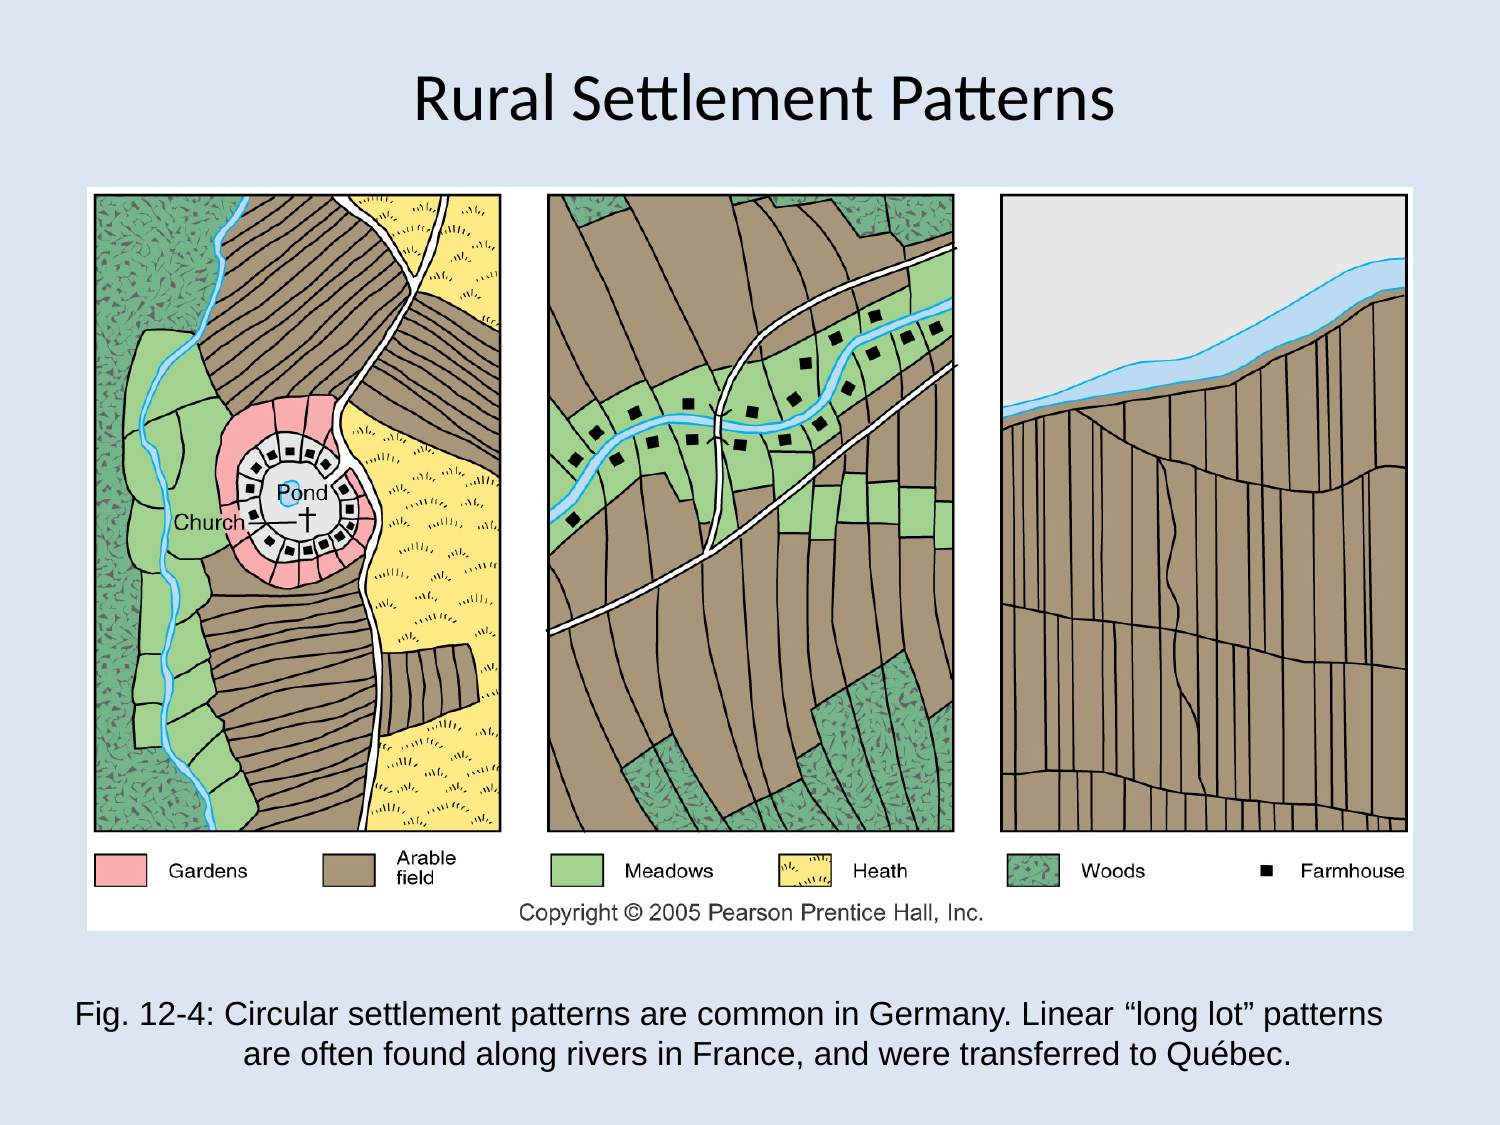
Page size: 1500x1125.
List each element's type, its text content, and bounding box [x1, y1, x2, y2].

title Rural Settlement Patterns [148, 45, 1382, 142]
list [87, 187, 1413, 931]
text_box Fig. 12-4: Circular settlement patterns are common in Germany. Linear “long lot” patterns are often found along rivers in France, and were transferred to Québec. [59, 984, 1425, 1080]
